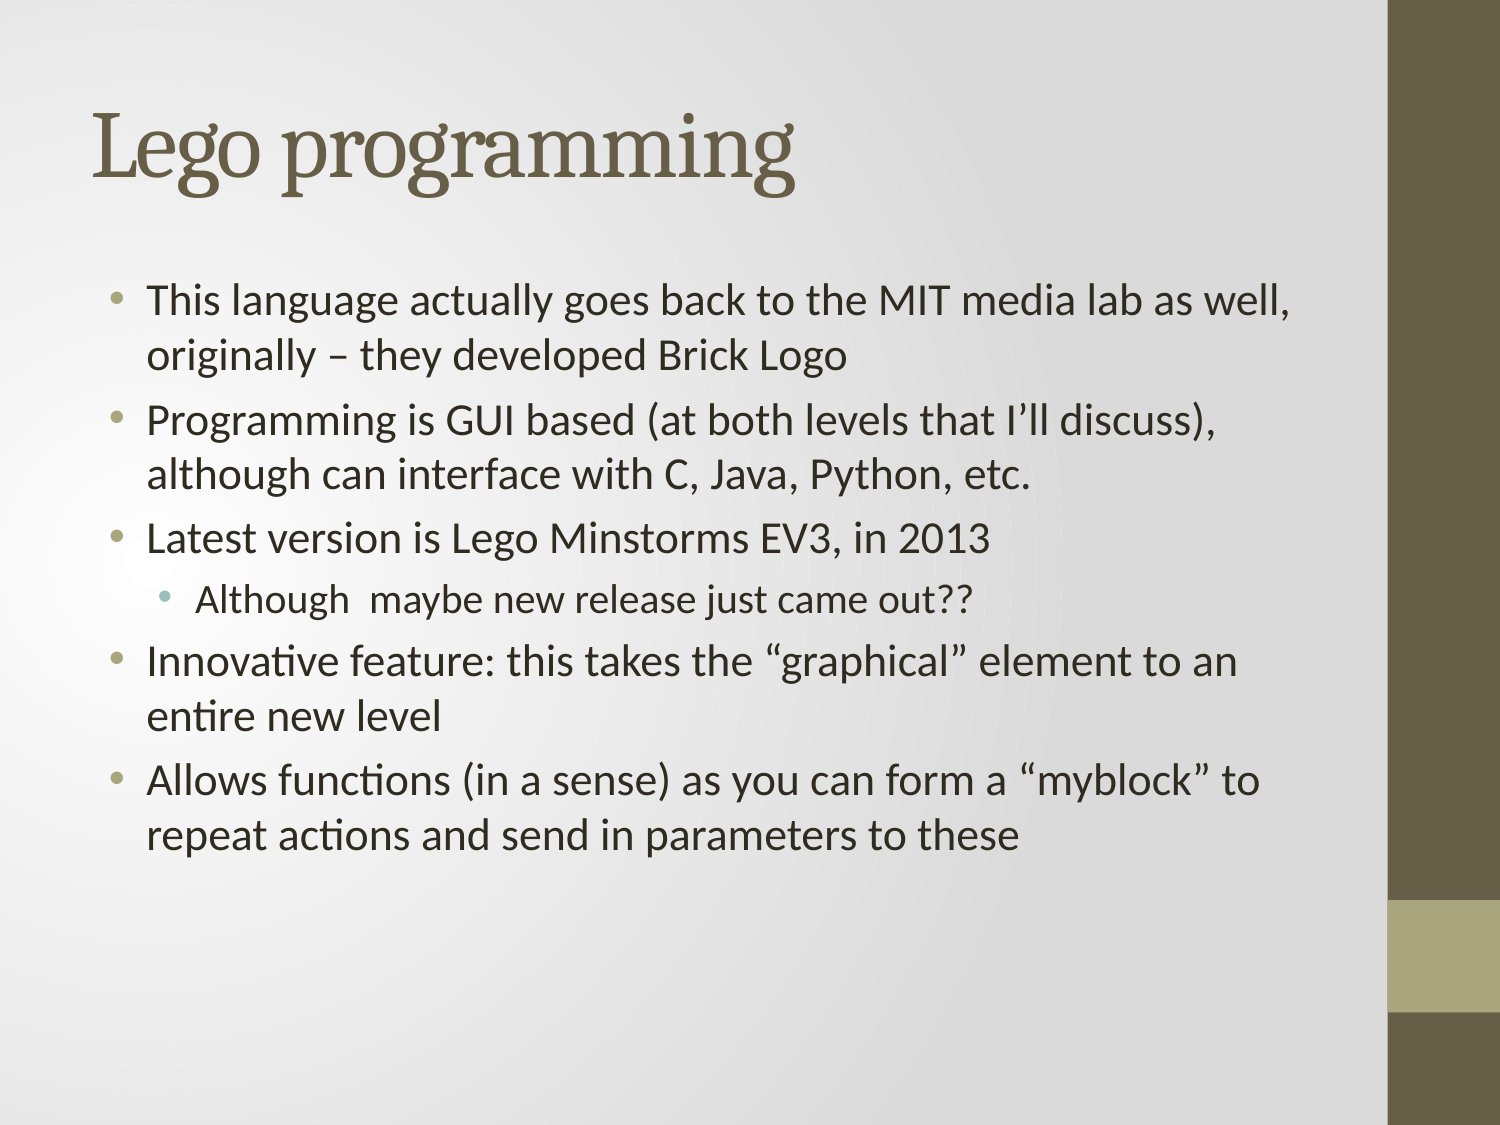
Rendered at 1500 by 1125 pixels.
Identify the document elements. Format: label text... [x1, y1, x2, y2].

list This language actually goes back to the MIT media lab as well, originally – they developed Brick Logo Programming is GUI based (at both levels that I’ll discuss), although can interface with C, Java, Python, etc. Latest version is Lego Minstorms EV3, in 2013 Although maybe new release just came out?? Innovative feature: this takes the “graphical” element to an entire new level Allows functions (in a sense) as you can form a “myblock” to repeat actions and send in parameters to these [75, 262, 1325, 1050]
title Lego programming [75, 45, 1325, 233]
